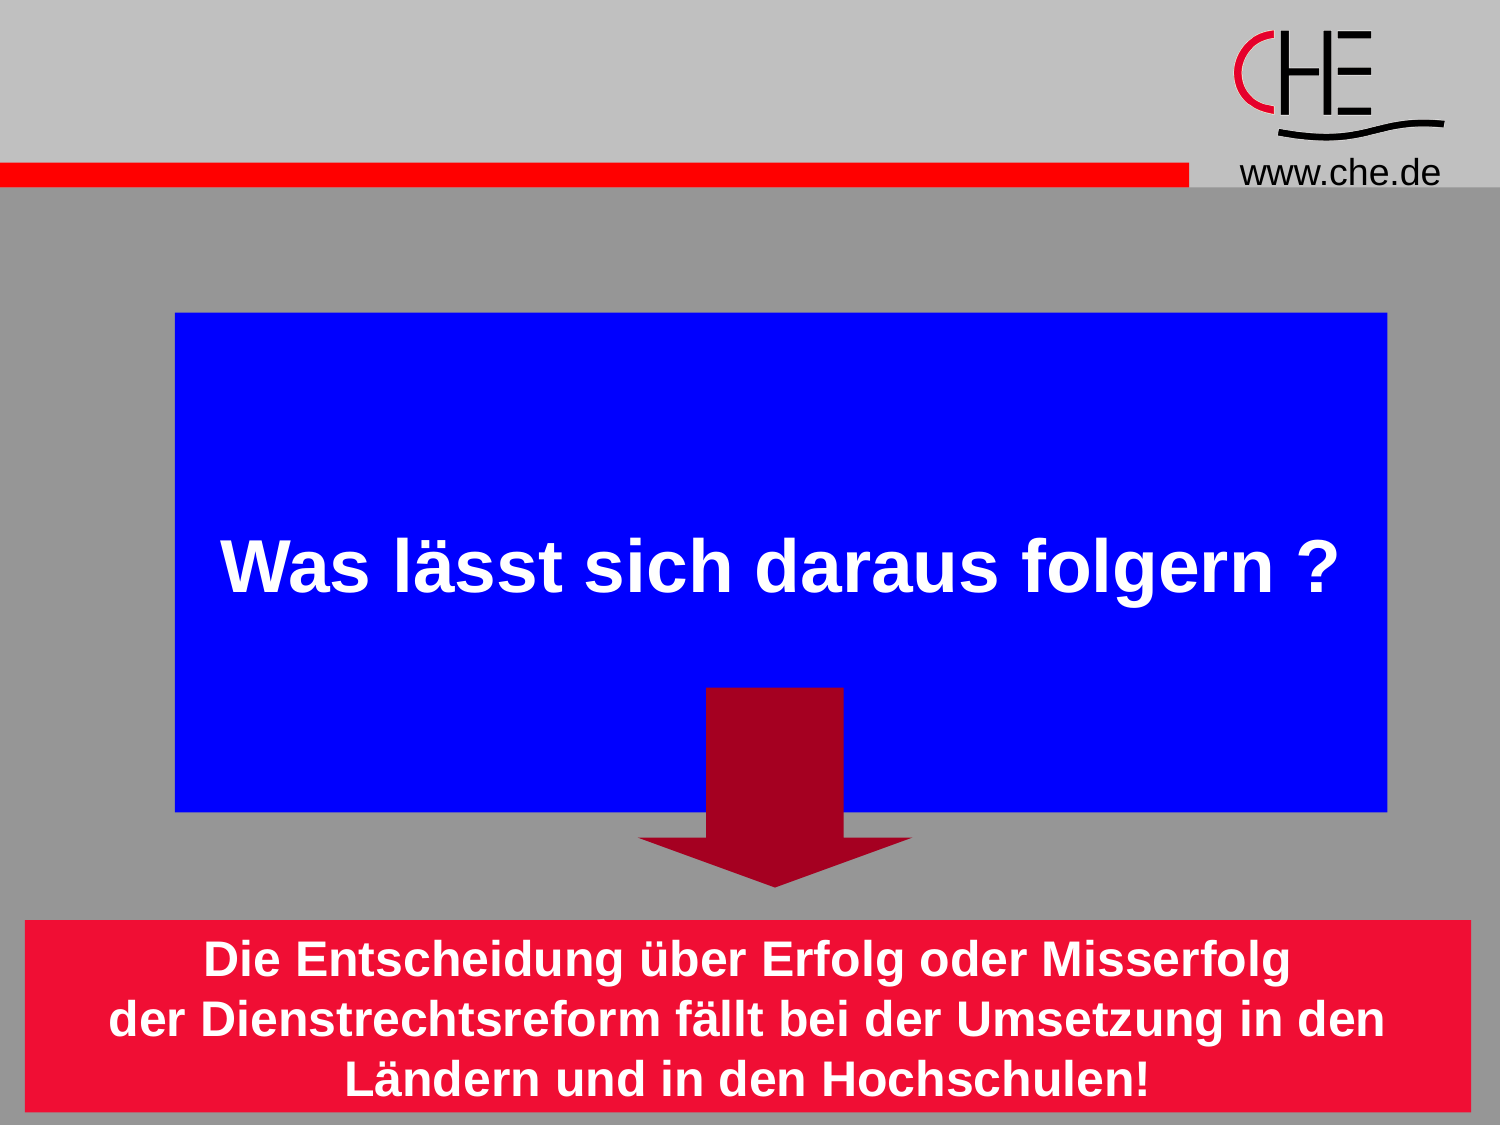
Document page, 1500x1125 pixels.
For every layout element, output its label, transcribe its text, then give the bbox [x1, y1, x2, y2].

text_box Was lässt sich daraus folgern ? [174, 312, 1388, 687]
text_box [24, 687, 1472, 1113]
picture [1233, 27, 1446, 143]
